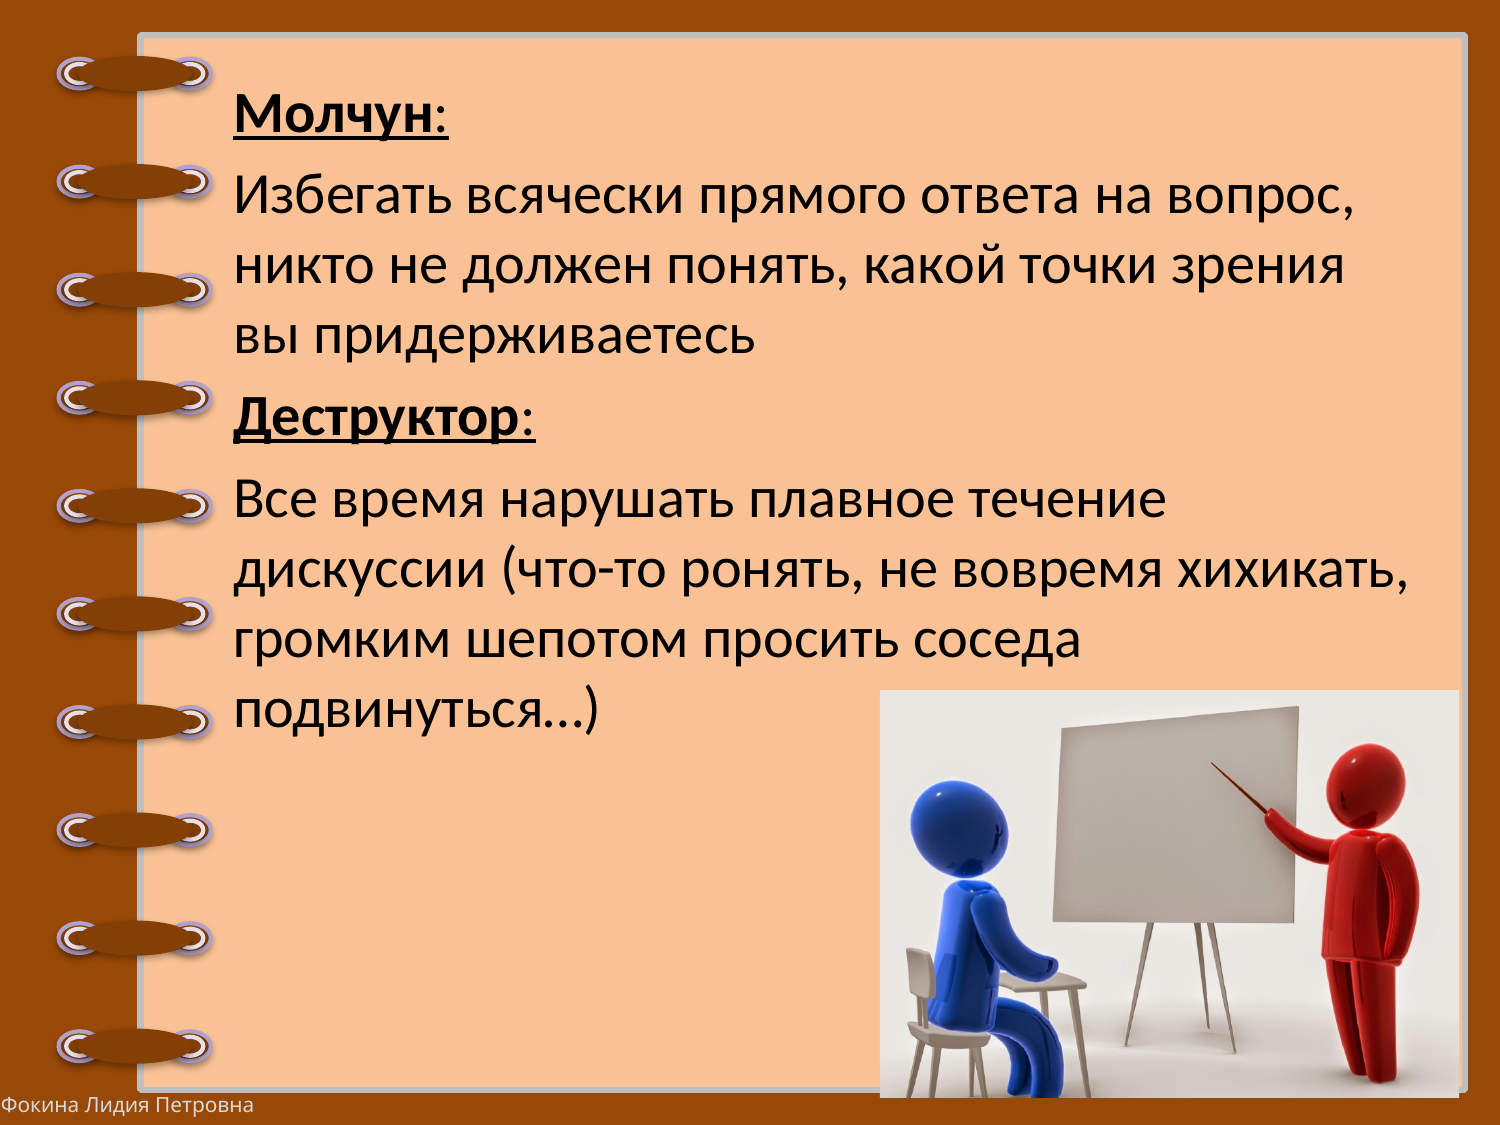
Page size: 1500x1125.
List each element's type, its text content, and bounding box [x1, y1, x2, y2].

list Молчун: Избегать всячески прямого ответа на вопрос, никто не должен понять, какой точки зрения вы придерживаетесь Деструктор: Все время нарушать плавное течение дискуссии (что-то ронять, не вовремя хихикать, громким шепотом просить соседа подвинуться…) [218, 66, 1425, 1005]
picture [879, 689, 1460, 1098]
